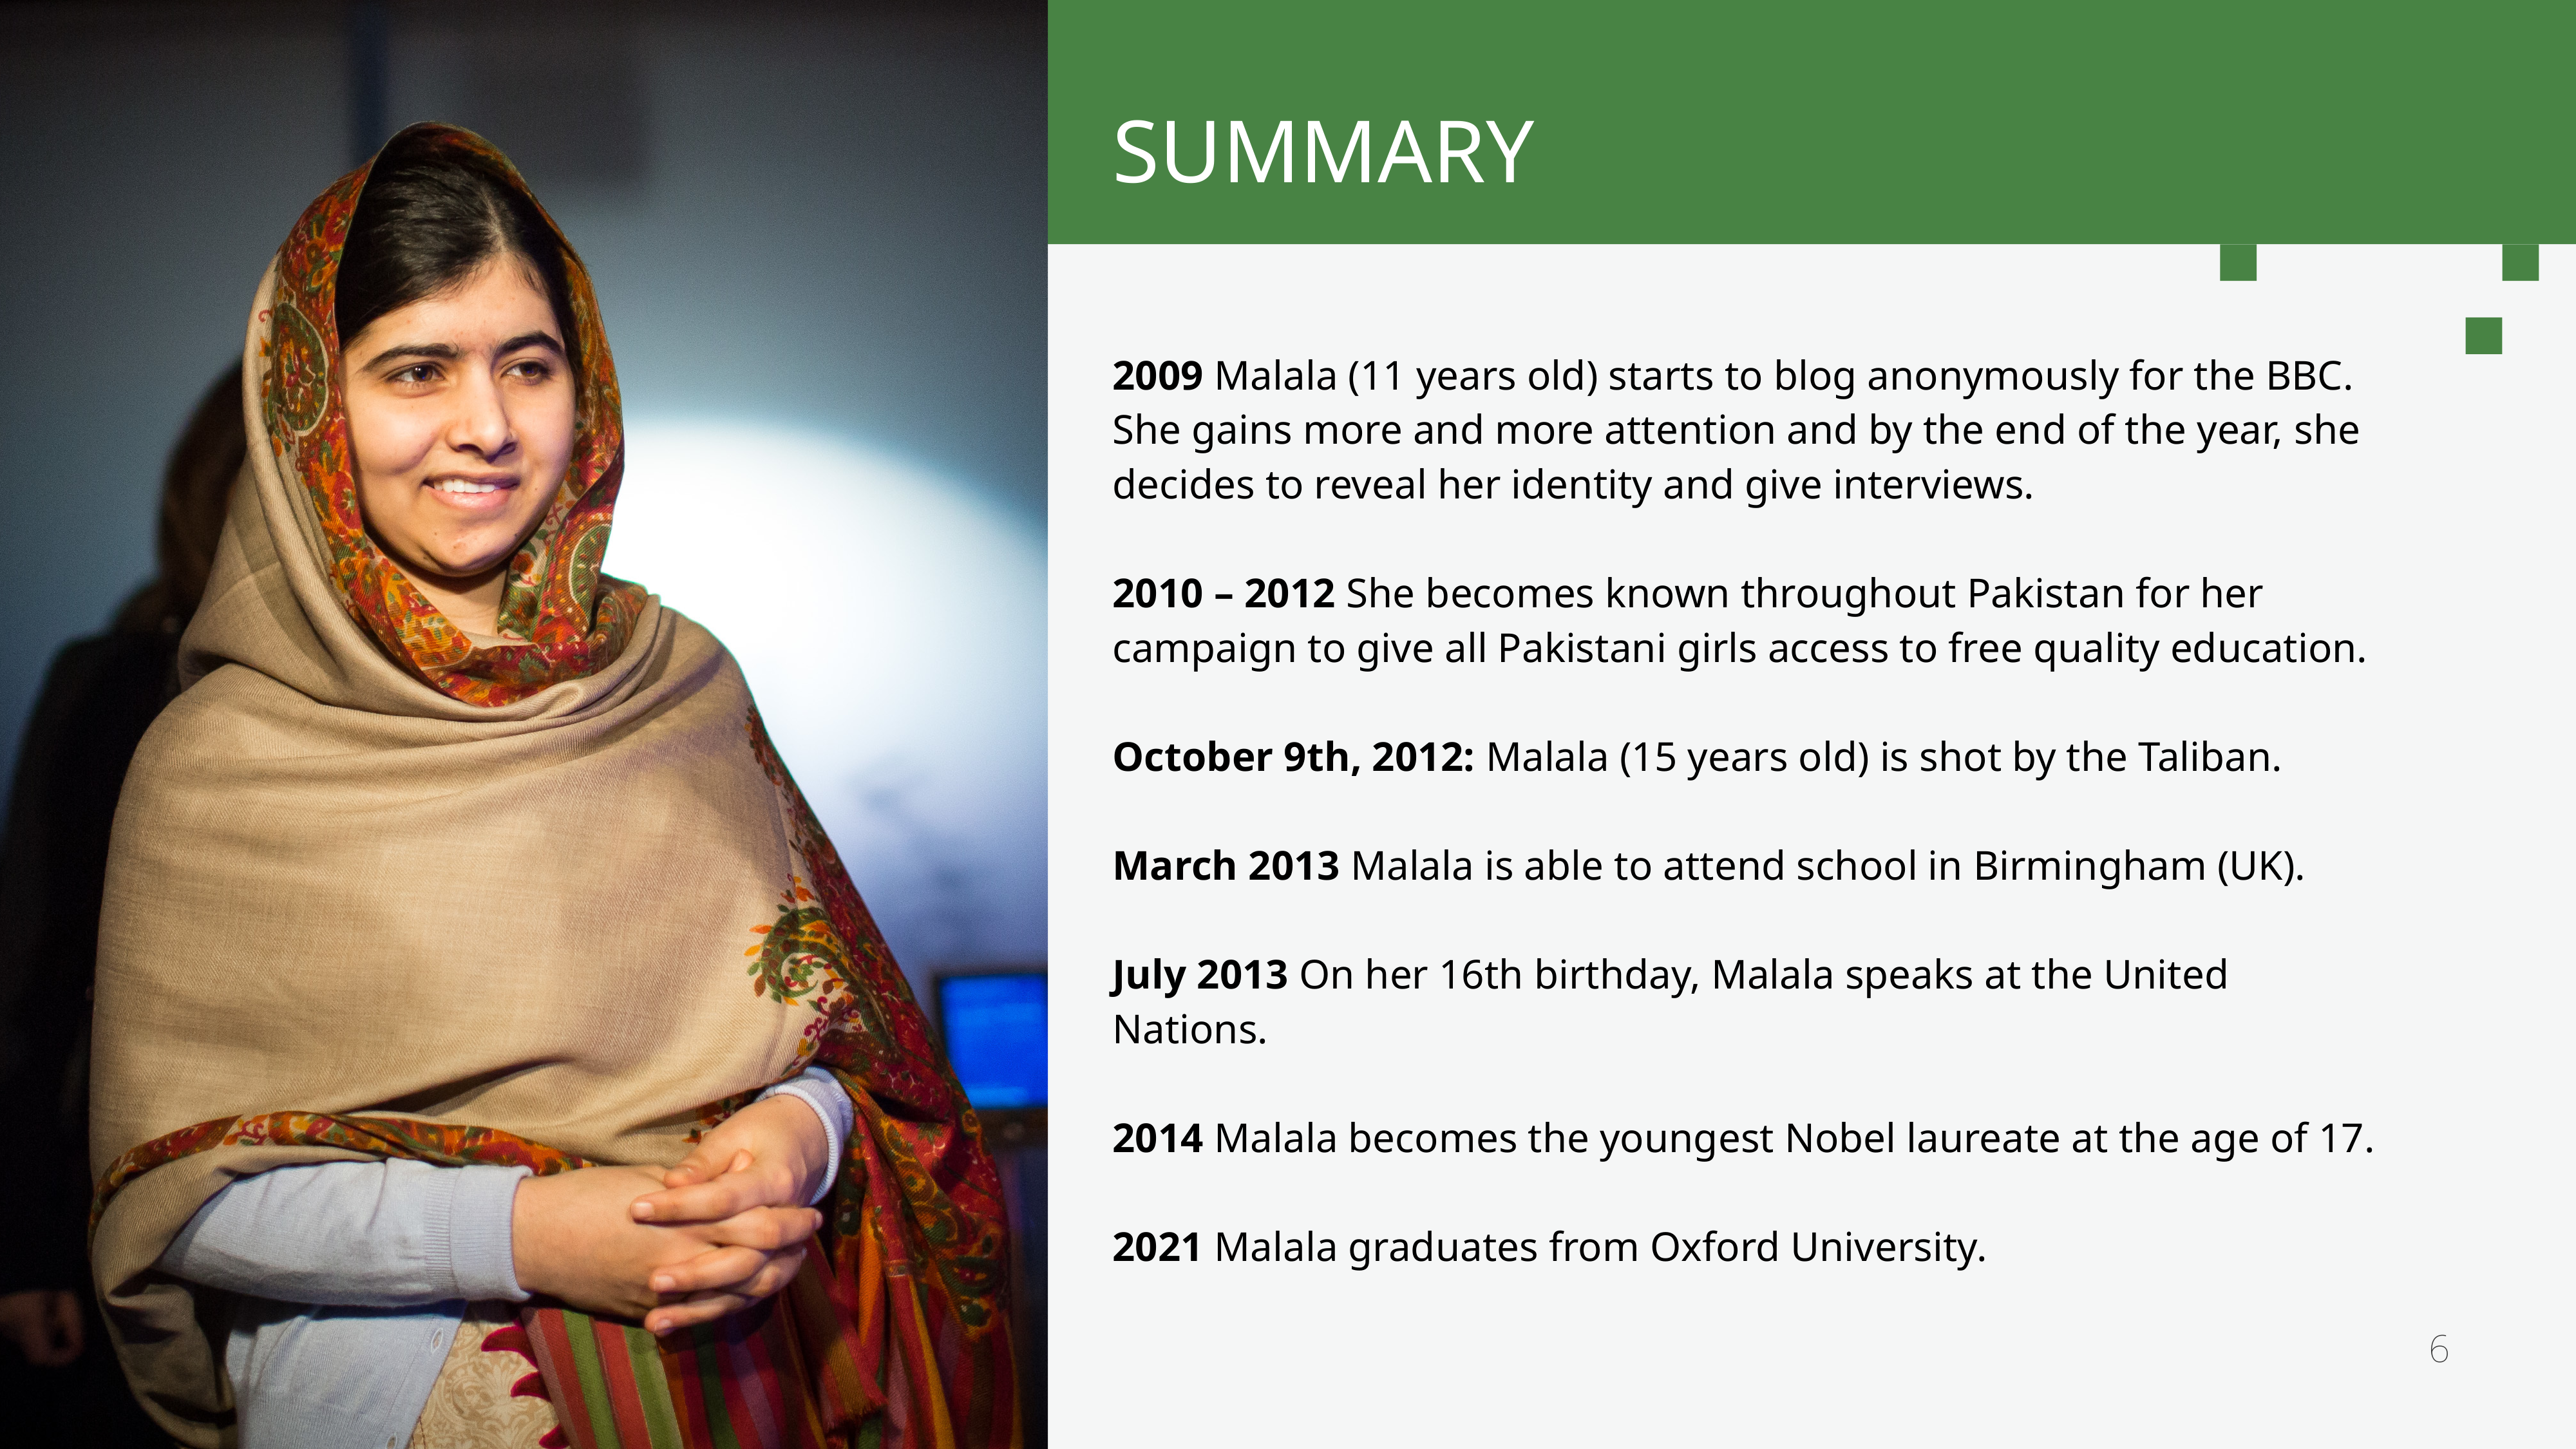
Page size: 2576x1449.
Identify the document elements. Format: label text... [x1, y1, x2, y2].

list 2009 Malala (11 years old) starts to blog anonymously for the BBC. She gains more and more attention and by the end of the year, she decides to reveal her identity and give interviews. 2010 – 2012 She becomes known throughout Pakistan for her campaign to give all Pakistani girls access to free quality education. October 9th, 2012: Malala (15 years old) is shot by the Taliban. March 2013 Malala is able to attend school in Birmingham (UK). July 2013 On her 16th birthday, Malala speaks at the United Nations. 2014 Malala becomes the youngest Nobel laureate at the age of 17. 2021 Malala graduates from Oxford University. [1086, 316, 2441, 1401]
title SUMMARY [1086, 82, 2340, 245]
picture [0, 0, 1048, 1449]
slide_number 6 [2401, 1298, 2478, 1403]
